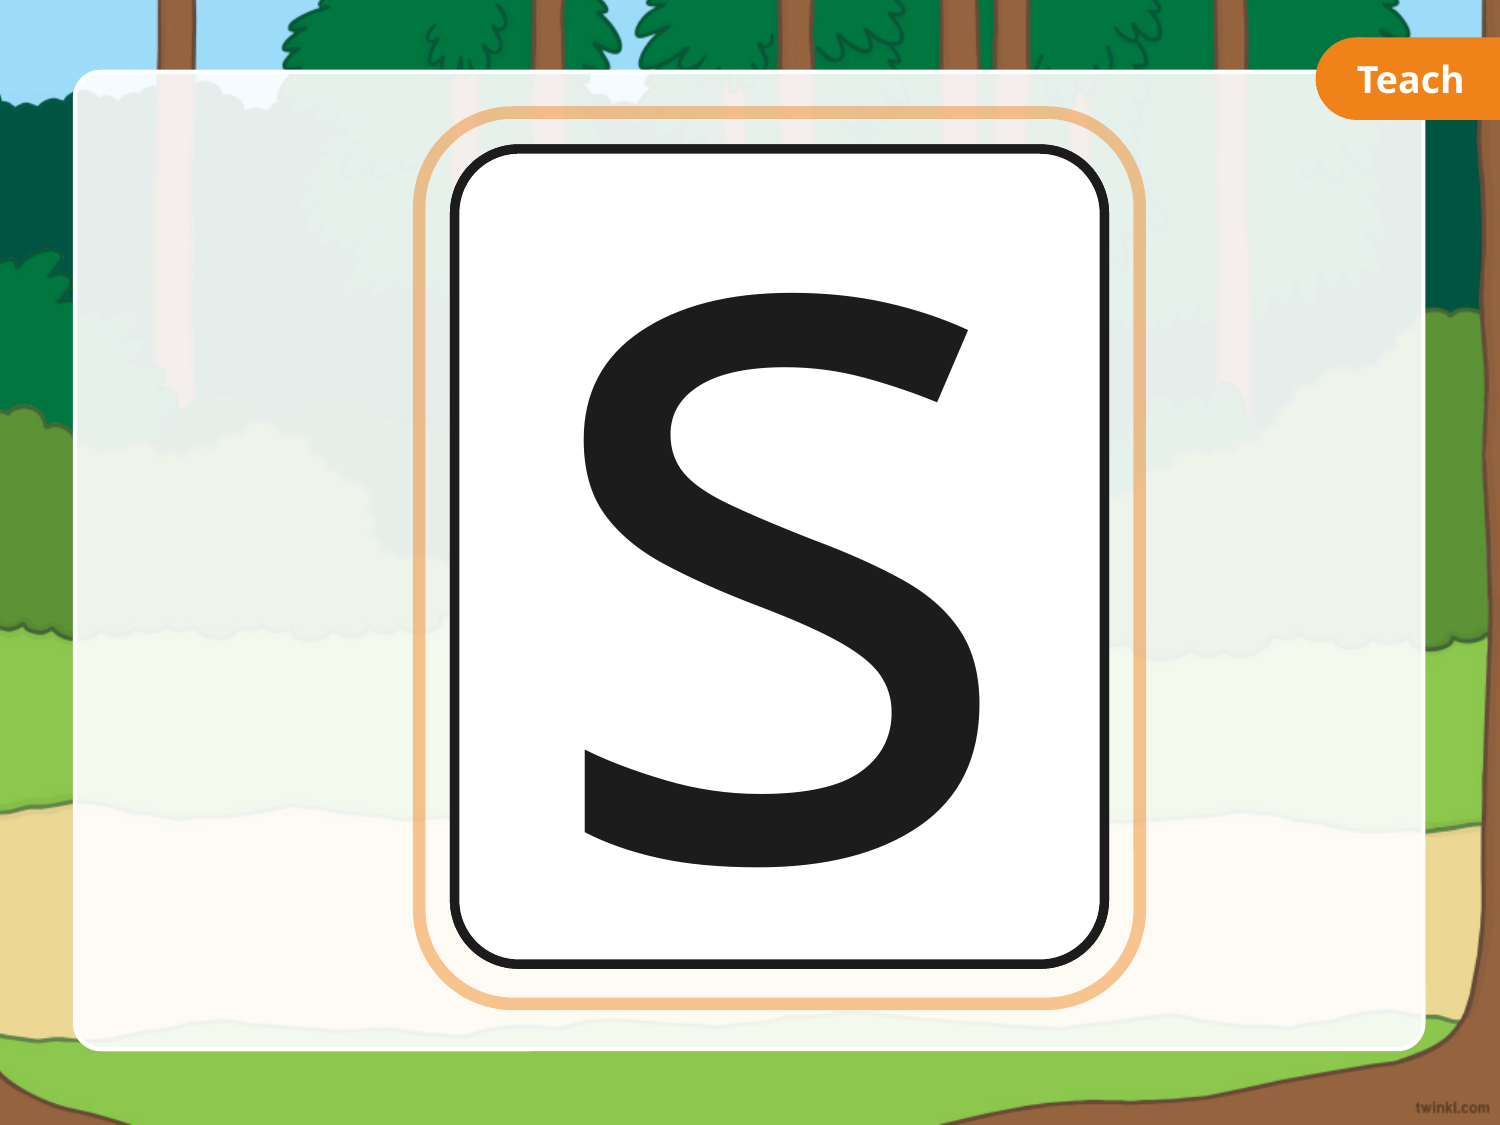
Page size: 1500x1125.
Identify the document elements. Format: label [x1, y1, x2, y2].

text_box [454, 149, 1105, 965]
text_box [418, 111, 1141, 1005]
picture [0, 0, 1500, 1125]
text_box [1315, 37, 1500, 120]
